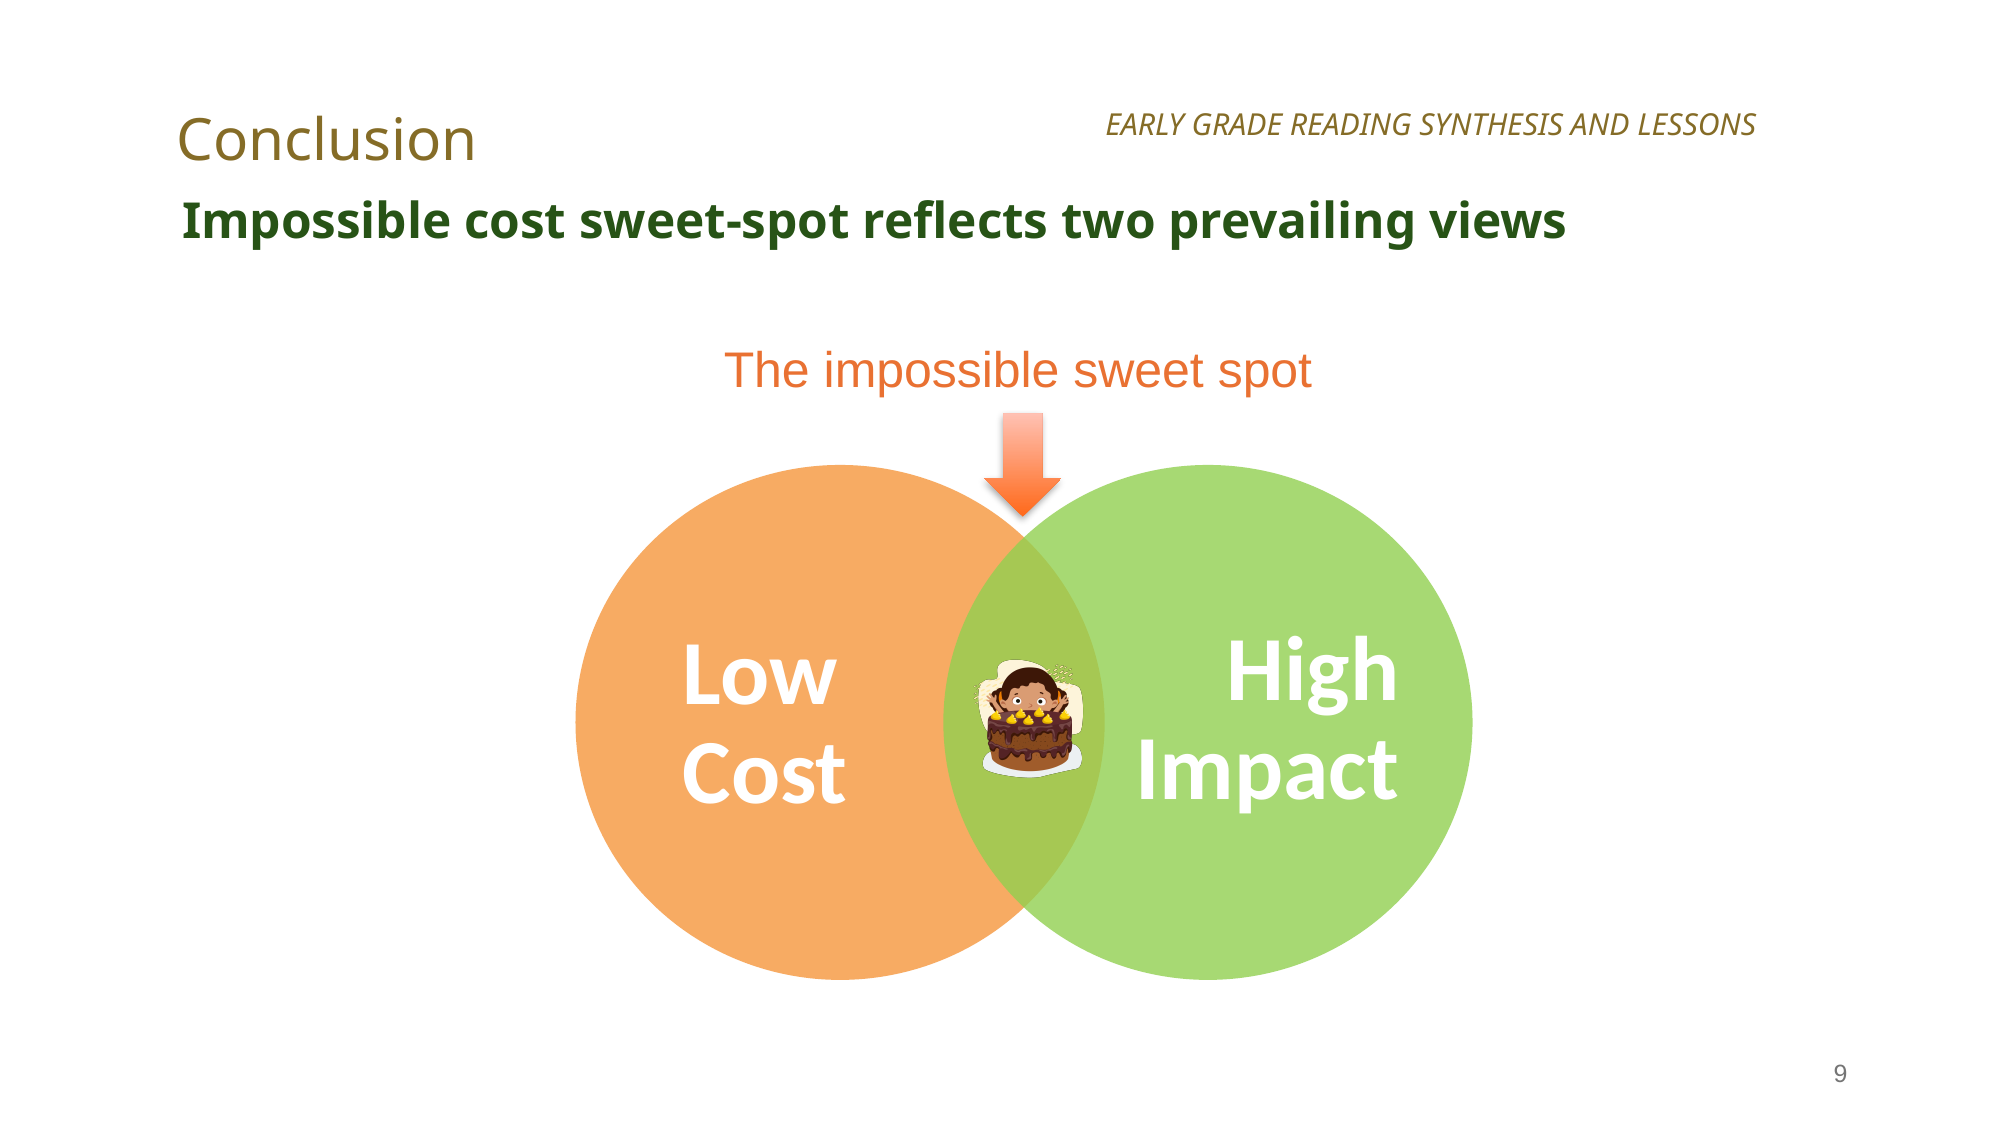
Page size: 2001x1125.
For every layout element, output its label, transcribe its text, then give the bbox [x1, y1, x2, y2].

text_box [1002, 415, 1043, 462]
picture [963, 650, 1095, 790]
text_box The impossible sweet spot [575, 320, 1461, 415]
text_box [575, 464, 942, 981]
text_box EARLY GRADE READING SYNTHESIS AND LESSONS [919, 98, 1777, 152]
slide_number 9 [1412, 1042, 1863, 1103]
text_box Conclusion [161, 102, 1821, 180]
text_box Impossible cost sweet-spot reflects two prevailing views [155, 180, 1839, 258]
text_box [943, 464, 1473, 981]
